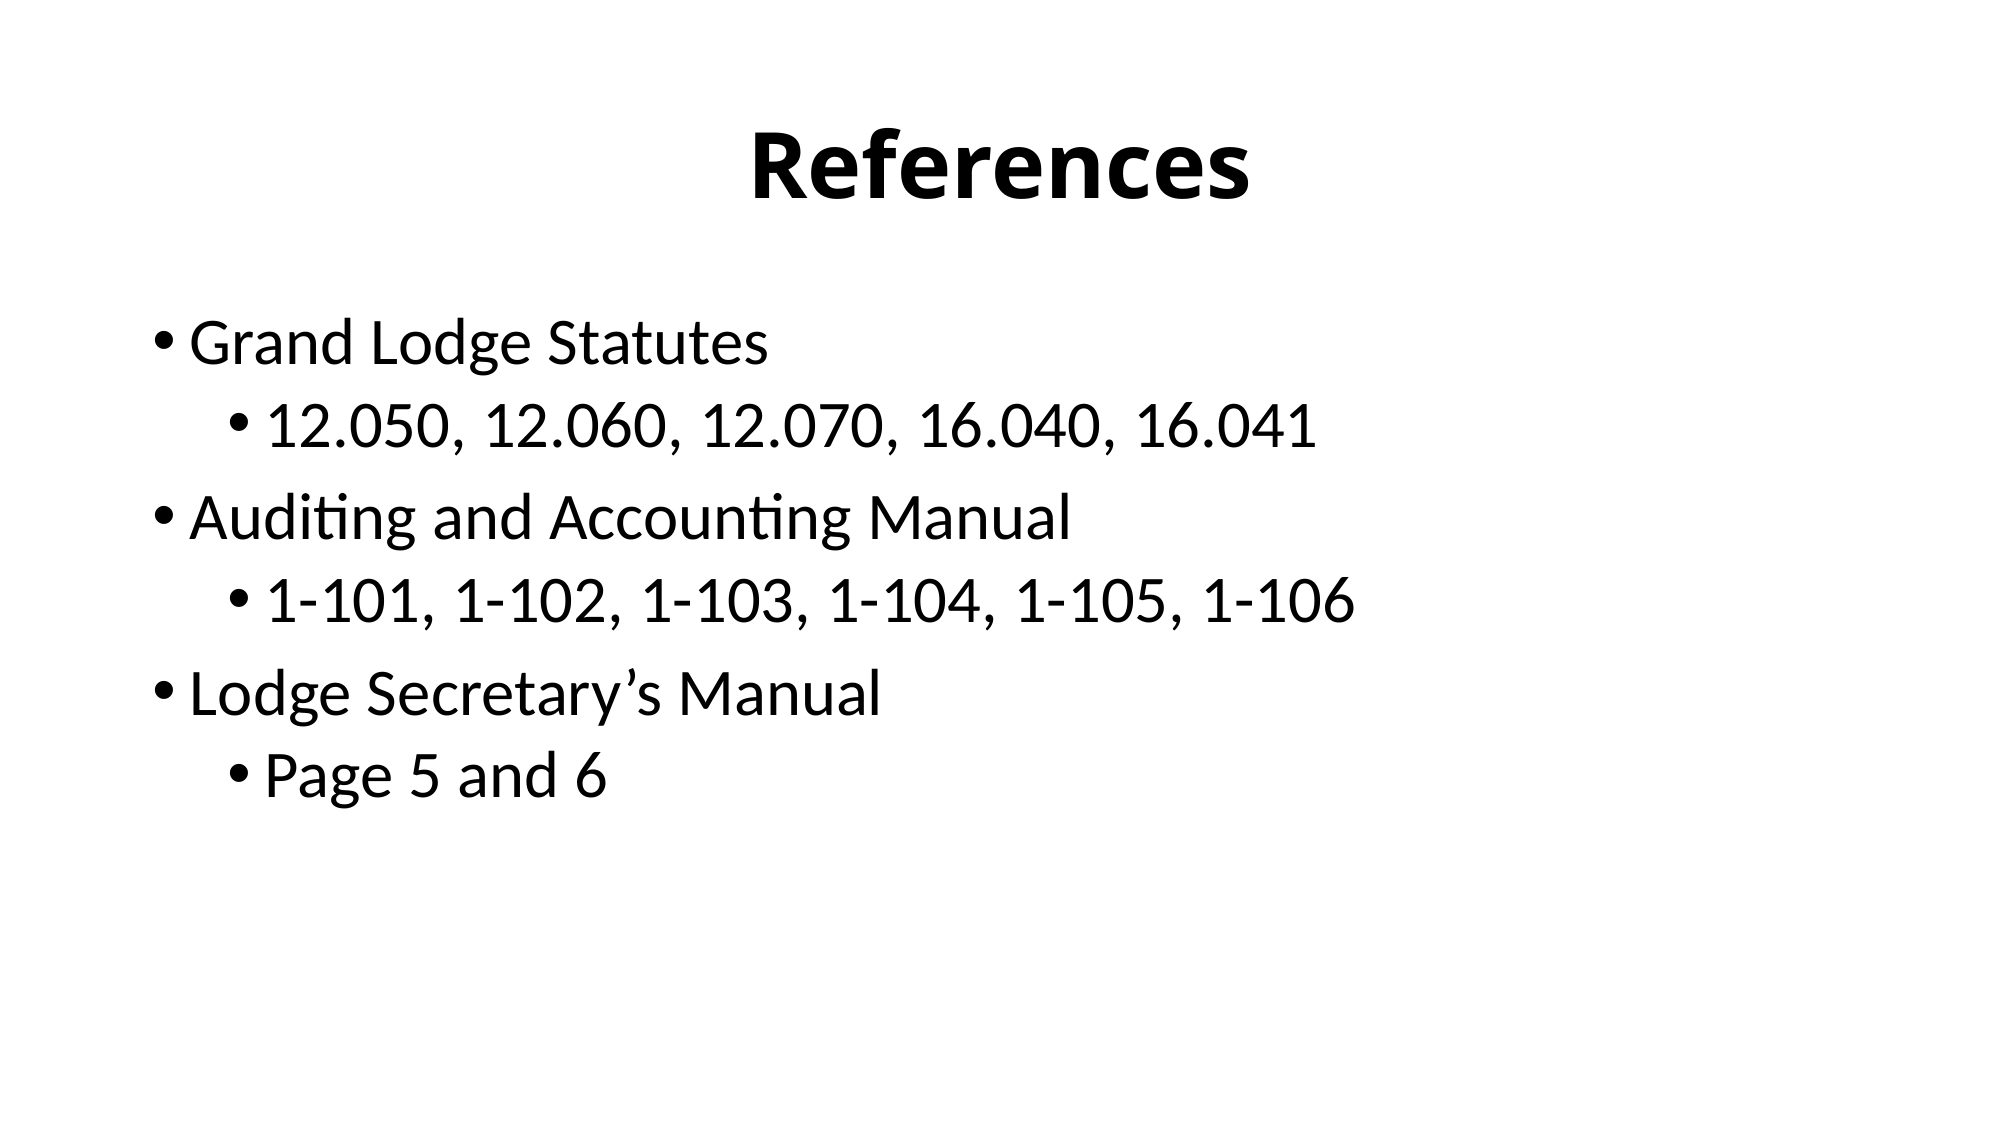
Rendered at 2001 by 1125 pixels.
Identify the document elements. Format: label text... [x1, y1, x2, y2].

title References [137, 59, 1863, 278]
list Grand Lodge Statutes 12.050, 12.060, 12.070, 16.040, 16.041 Auditing and Accounting Manual 1-101, 1-102, 1-103, 1-104, 1-105, 1-106 Lodge Secretary’s Manual Page 5 and 6 [137, 299, 1863, 1014]
